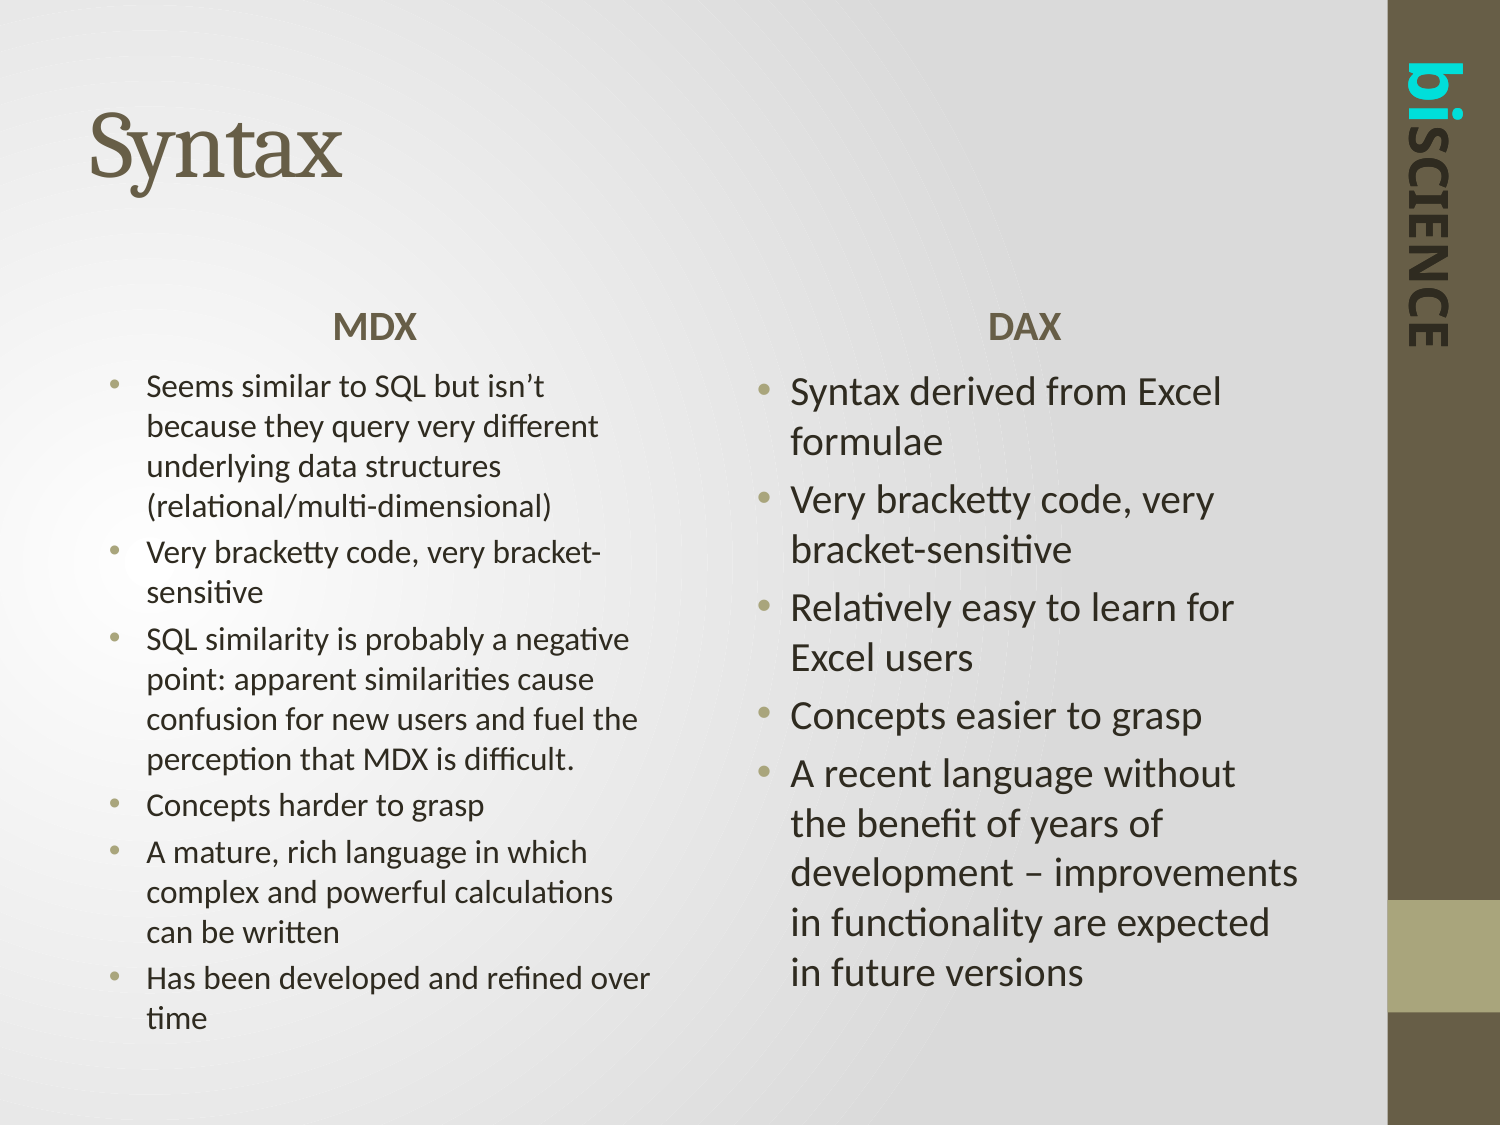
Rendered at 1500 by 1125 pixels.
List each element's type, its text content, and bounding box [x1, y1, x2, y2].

list MDX [75, 251, 675, 356]
list Syntax derived from Excel formulae Very bracketty code, very bracket-sensitive Relatively easy to learn for Excel users Concepts easier to grasp A recent language without the benefit of years of development – improvements in functionality are expected in future versions [725, 356, 1325, 1005]
list Seems similar to SQL but isn’t because they query very different underlying data structures (relational/multi-dimensional) Very bracketty code, very bracket-sensitive SQL similarity is probably a negative point: apparent similarities cause confusion for new users and fuel the perception that MDX is difficult. Concepts harder to grasp A mature, rich language in which complex and powerful calculations can be written Has been developed and refined over time [75, 356, 675, 1005]
title Syntax [75, 45, 1325, 233]
list DAX [725, 251, 1325, 356]
